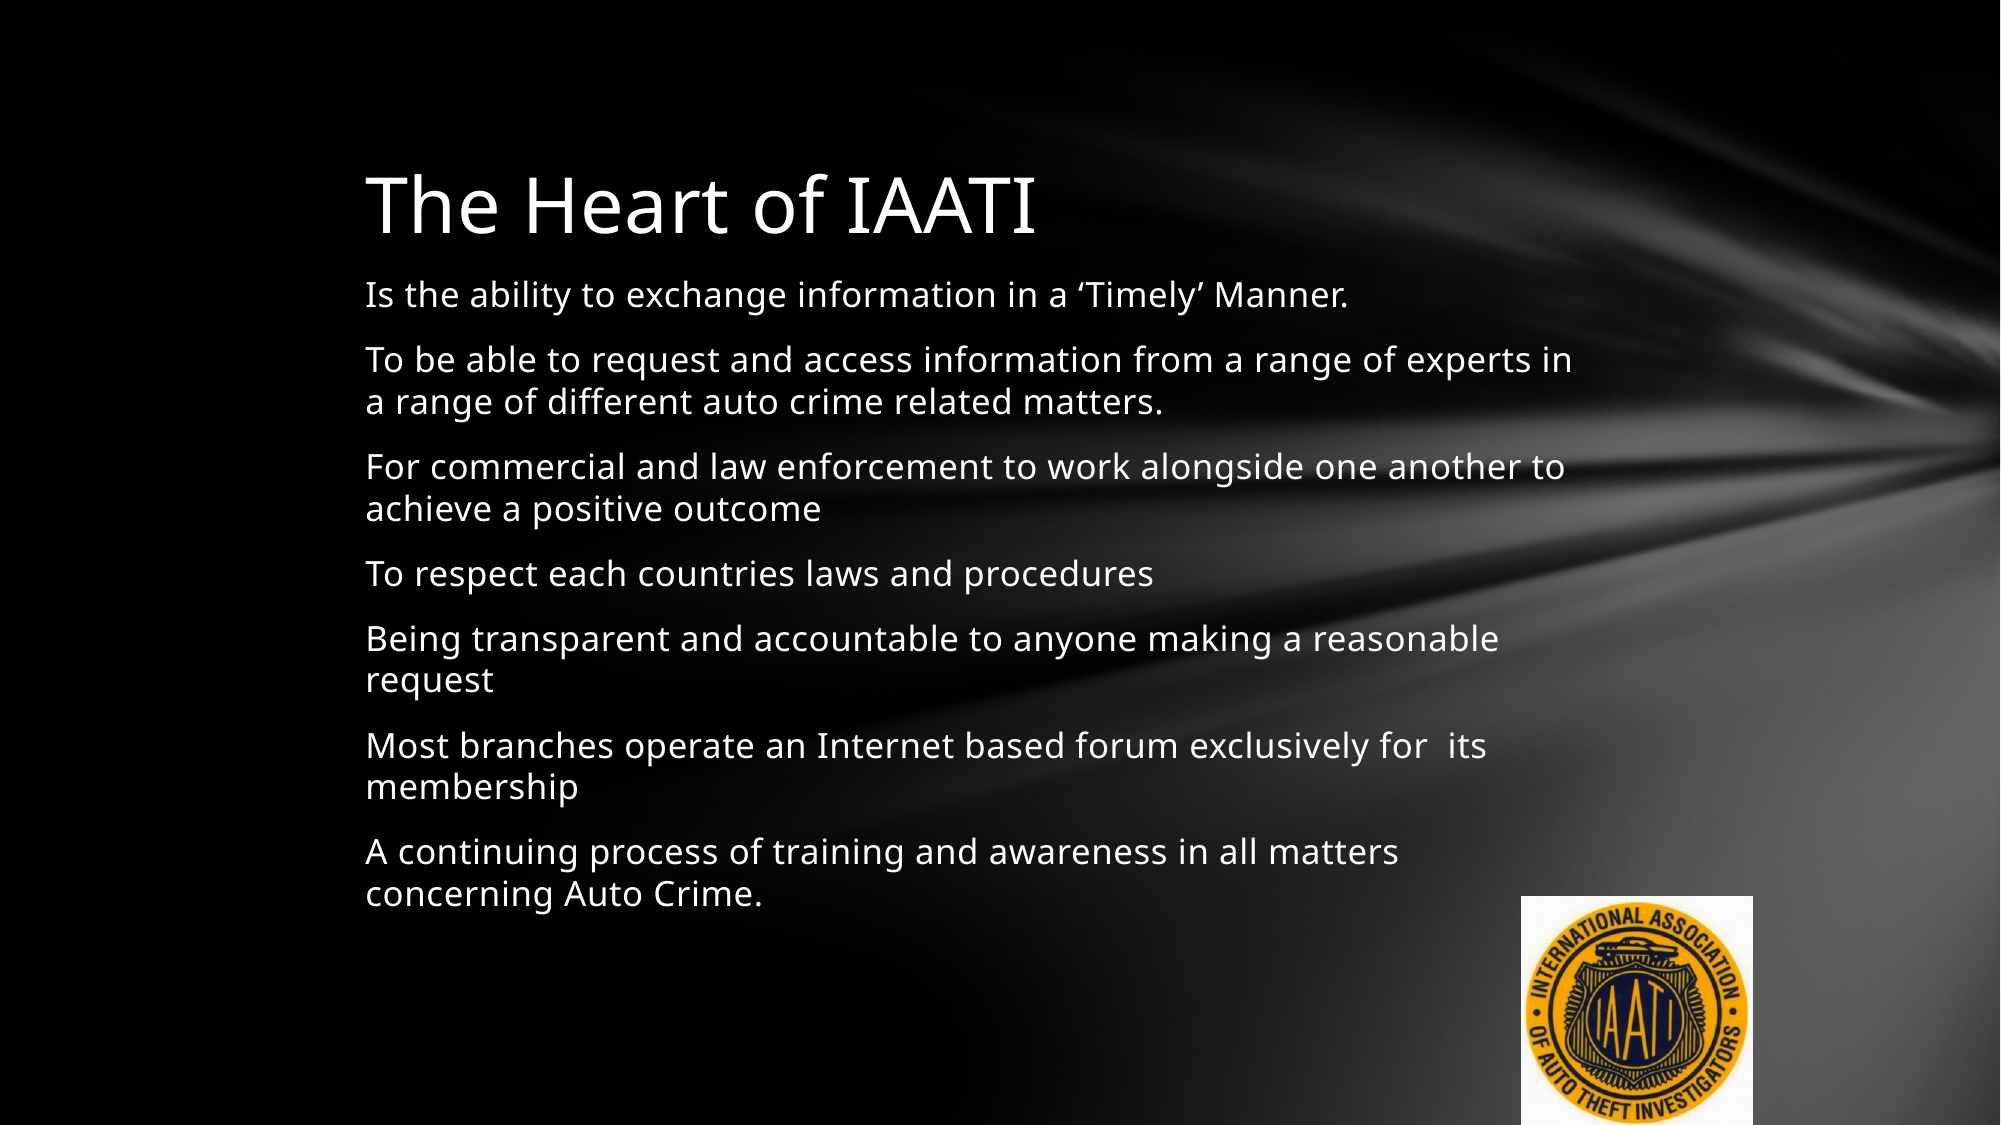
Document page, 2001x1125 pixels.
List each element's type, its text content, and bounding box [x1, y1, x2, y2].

picture [1521, 896, 1753, 1125]
list The Heart of IAATI Is the ability to exchange information in a ‘Timely’ Manner. To be able to request and access information from a range of experts in a range of different auto crime related matters. For commercial and law enforcement to work alongside one another to achieve a positive outcome To respect each countries laws and procedures Being transparent and accountable to anyone making a reasonable request Most branches operate an Internet based forum exclusively for its membership A continuing process of training and awareness in all matters concerning Auto Crime. [350, 149, 1603, 992]
title [291, 456, 1515, 1110]
